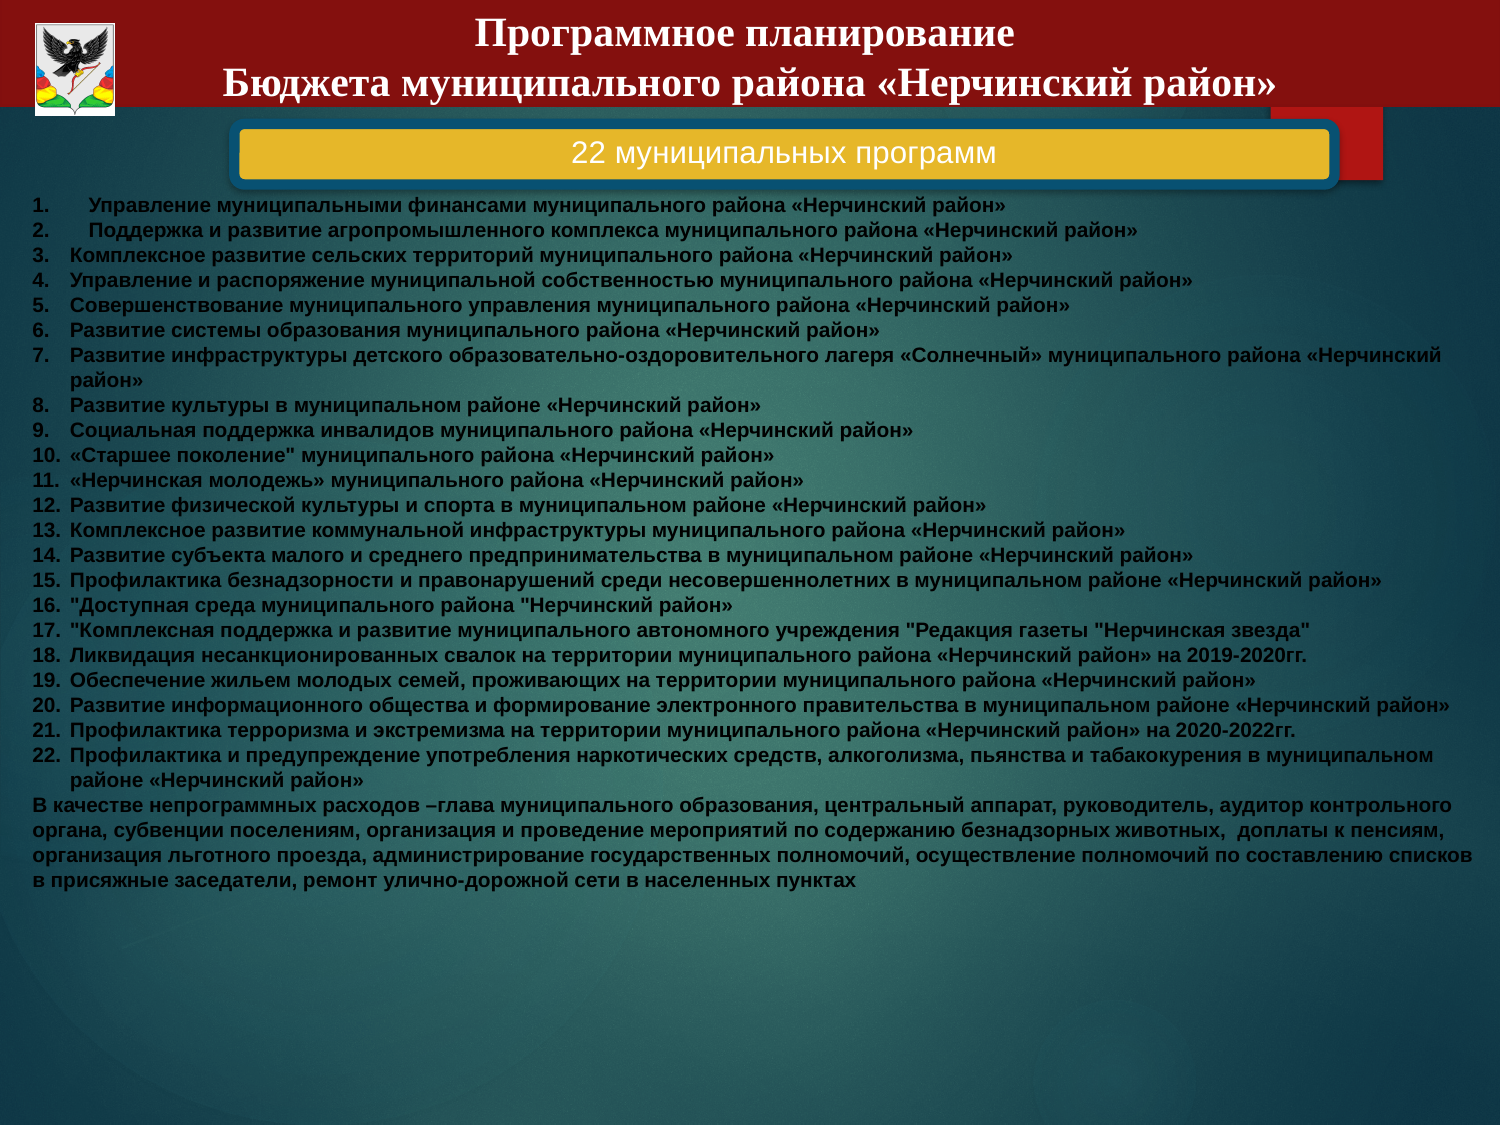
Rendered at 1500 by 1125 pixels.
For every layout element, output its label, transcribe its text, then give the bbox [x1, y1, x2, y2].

text_box 22 муниципальных программ [234, 123, 1335, 184]
picture [34, 23, 116, 116]
text_box Программное планирование Бюджета муниципального района «Нерчинский район» [0, 0, 1500, 107]
text_box Управление муниципальными финансами муниципального района «Нерчинский район» Поддержка и развитие агропромышленного комплекса муниципального района «Нерчинский район» Комплексное развитие сельских территорий муниципального района «Нерчинский район» Управление и распоряжение муниципальной собственностью муниципального района «Нерчинский район» Совершенствование муниципального управления муниципального района «Нерчинский район» Развитие системы образования муниципального района «Нерчинский район» Развитие инфраструктуры детского образовательно-оздоровительного лагеря «Солнечный» муниципального района «Нерчинский район» Развитие культуры в муниципальном районе «Нерчинский район» Социальная поддержка инвалидов муниципального района «Нерчинский район» «Старшее поколение" муниципального района «Нерчинский район» «Нерчинская молодежь» муниципального района «Нерчинский район» Развитие физической культуры и спорта в муниципальном районе «Нерчинский район» Комплексное развитие коммунальной инфраструктуры муниципального района «Нерчинский район» Развитие субъекта малого и среднего предпринимательства в муниципальном районе «Нерчинский район» Профилактика безнадзорности и правонарушений среди несовершеннолетних в муниципальном районе «Нерчинский район» "Доступная среда муниципального района "Нерчинский район» "Комплексная поддержка и развитие муниципального автономного учреждения "Редакция газеты "Нерчинская звезда" Ликвидация несанкционированных свалок на территории муниципального района «Нерчинский район» на 2019-2020гг. Обеспечение жильем молодых семей, проживающих на территории муниципального района «Нерчинский район» Развитие информационного общества и формирование электронного правительства в муниципальном районе «Нерчинский район» Профилактика терроризма и экстремизма на территории муниципального района «Нерчинский район» на 2020-2022гг. Профилактика и предупреждение употребления наркотических средств, алкоголизма, пьянства и табакокурения в муниципальном районе «Нерчинский район» В качестве непрограммных расходов –глава муниципального образования, центральный аппарат, руководитель, аудитор контрольного органа, субвенции поселениям, организация и проведение мероприятий по содержанию безнадзорных животных, доплаты к пенсиям, организация льготного проезда, администрирование государственных полномочий, осуществление полномочий по составлению списков в присяжные заседатели, ремонт улично-дорожной сети в населенных пунктах [17, 184, 1500, 899]
